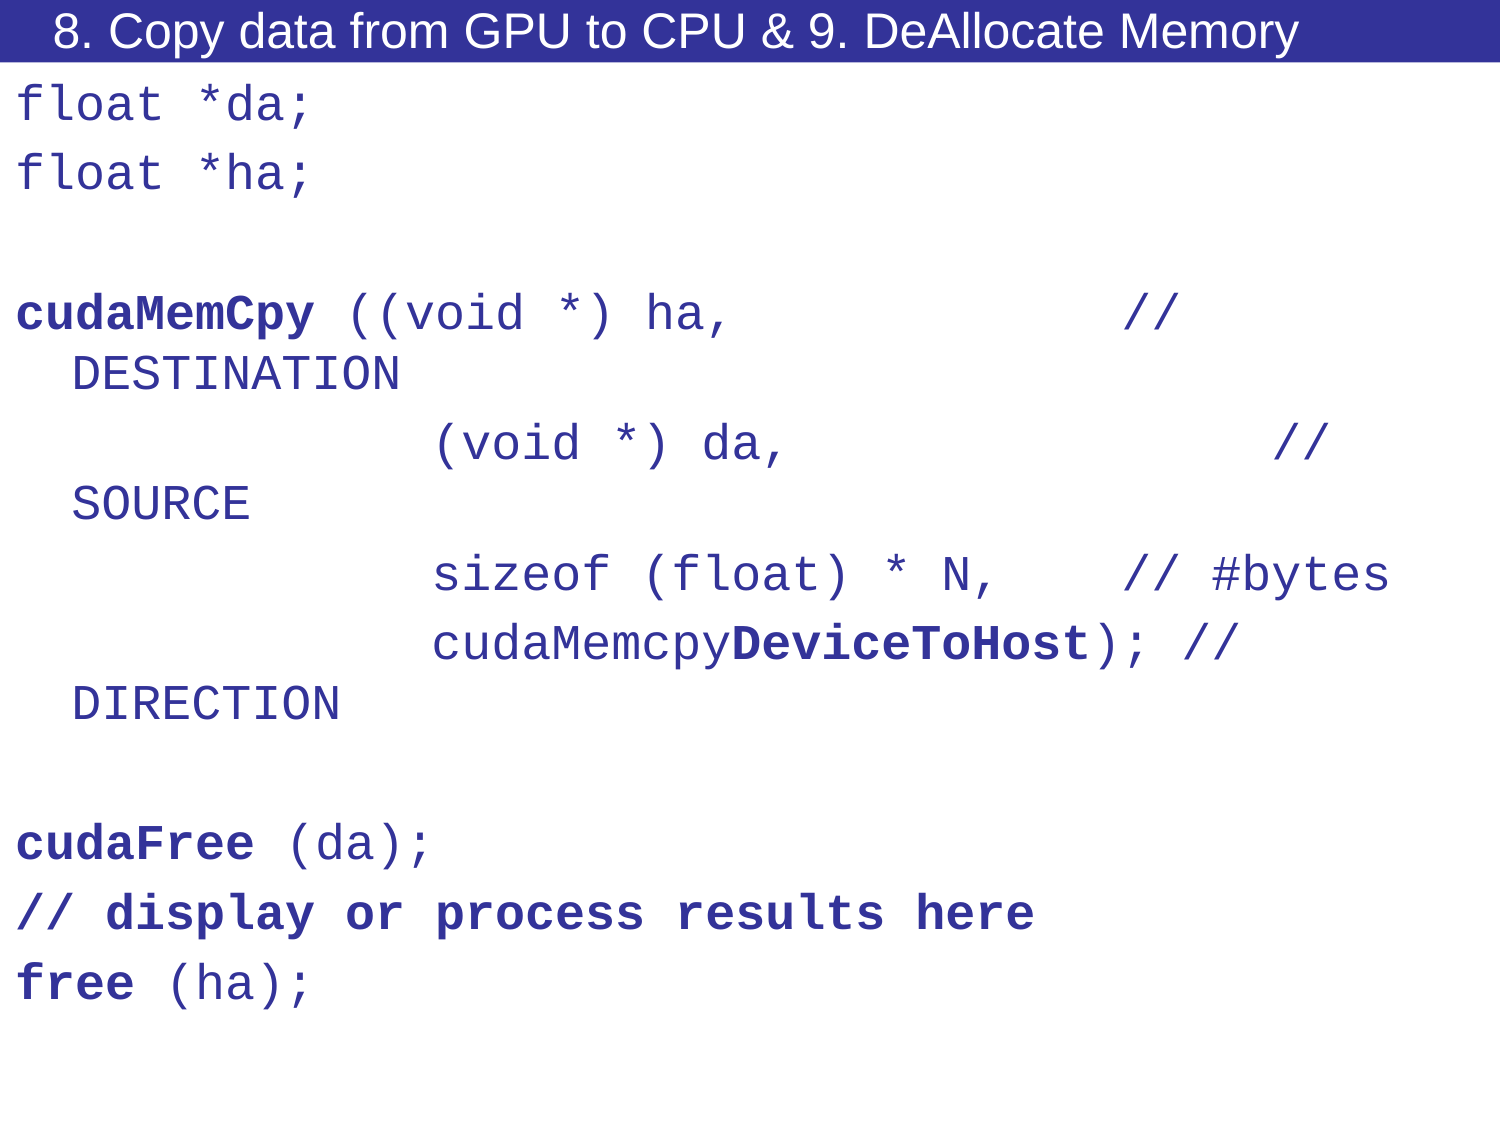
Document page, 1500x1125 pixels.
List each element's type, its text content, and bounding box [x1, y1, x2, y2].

list float *da; float *ha; cudaMemCpy ((void *) ha, // DESTINATION (void *) da, // SOURCE sizeof (float) * N, // #bytes cudaMemcpyDeviceToHost); // DIRECTION cudaFree (da); // display or process results here free (ha); [0, 62, 1500, 1125]
title 8. Copy data from GPU to CPU & 9. DeAllocate Memory [37, 7, 1426, 51]
